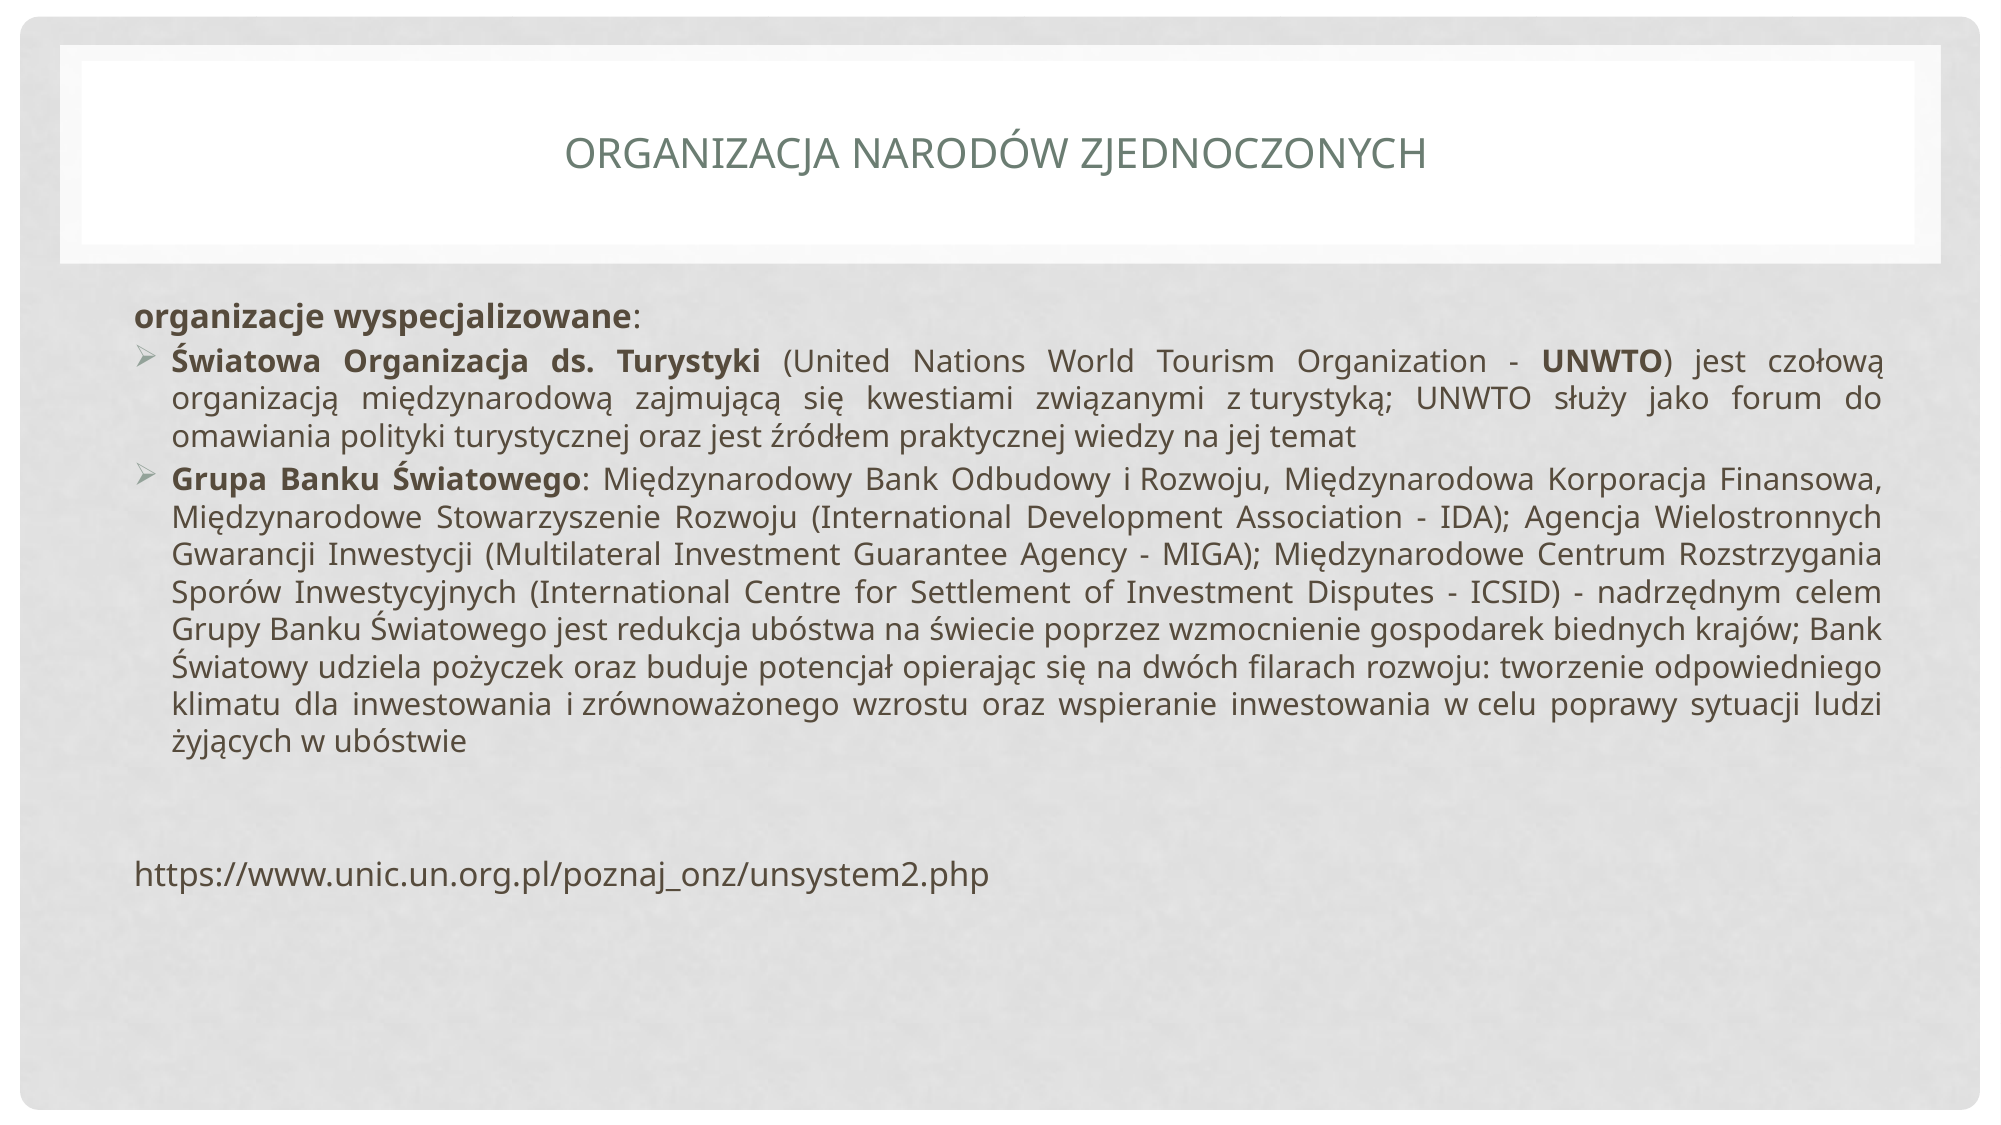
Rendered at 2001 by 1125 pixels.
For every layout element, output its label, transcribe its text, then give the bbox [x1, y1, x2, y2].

list organizacje wyspecjalizowane: Światowa Organizacja ds. Turystyki (United Nations World Tourism Organization - UNWTO) jest czołową organizacją międzynarodową zajmującą się kwestiami związanymi z turystyką; UNWTO służy jako forum do omawiania polityki turystycznej oraz jest źródłem praktycznej wiedzy na jej temat Grupa Banku Światowego: Międzynarodowy Bank Odbudowy i Rozwoju, Międzynarodowa Korporacja Finansowa, Międzynarodowe Stowarzyszenie Rozwoju (International Development Association - IDA); Agencja Wielostronnych Gwarancji Inwestycji (Multilateral Investment Guarantee Agency - MIGA); Międzynarodowe Centrum Rozstrzygania Sporów Inwestycyjnych (International Centre for Settlement of Investment Disputes - ICSID) - nadrzędnym celem Grupy Banku Światowego jest redukcja ubóstwa na świecie poprzez wzmocnienie gospodarek biednych krajów; Bank Światowy udziela pożyczek oraz buduje potencjał opierając się na dwóch filarach rozwoju: tworzenie odpowiedniego klimatu dla inwestowania i zrównoważonego wzrostu oraz wspieranie inwestowania w celu poprawy sytuacji ludzi żyjących w ubóstwie https://www.unic.un.org.pl/poznaj_onz/unsystem2.php [99, 287, 1900, 1079]
title Organizacja narodów zjednoczonych [93, 66, 1900, 238]
